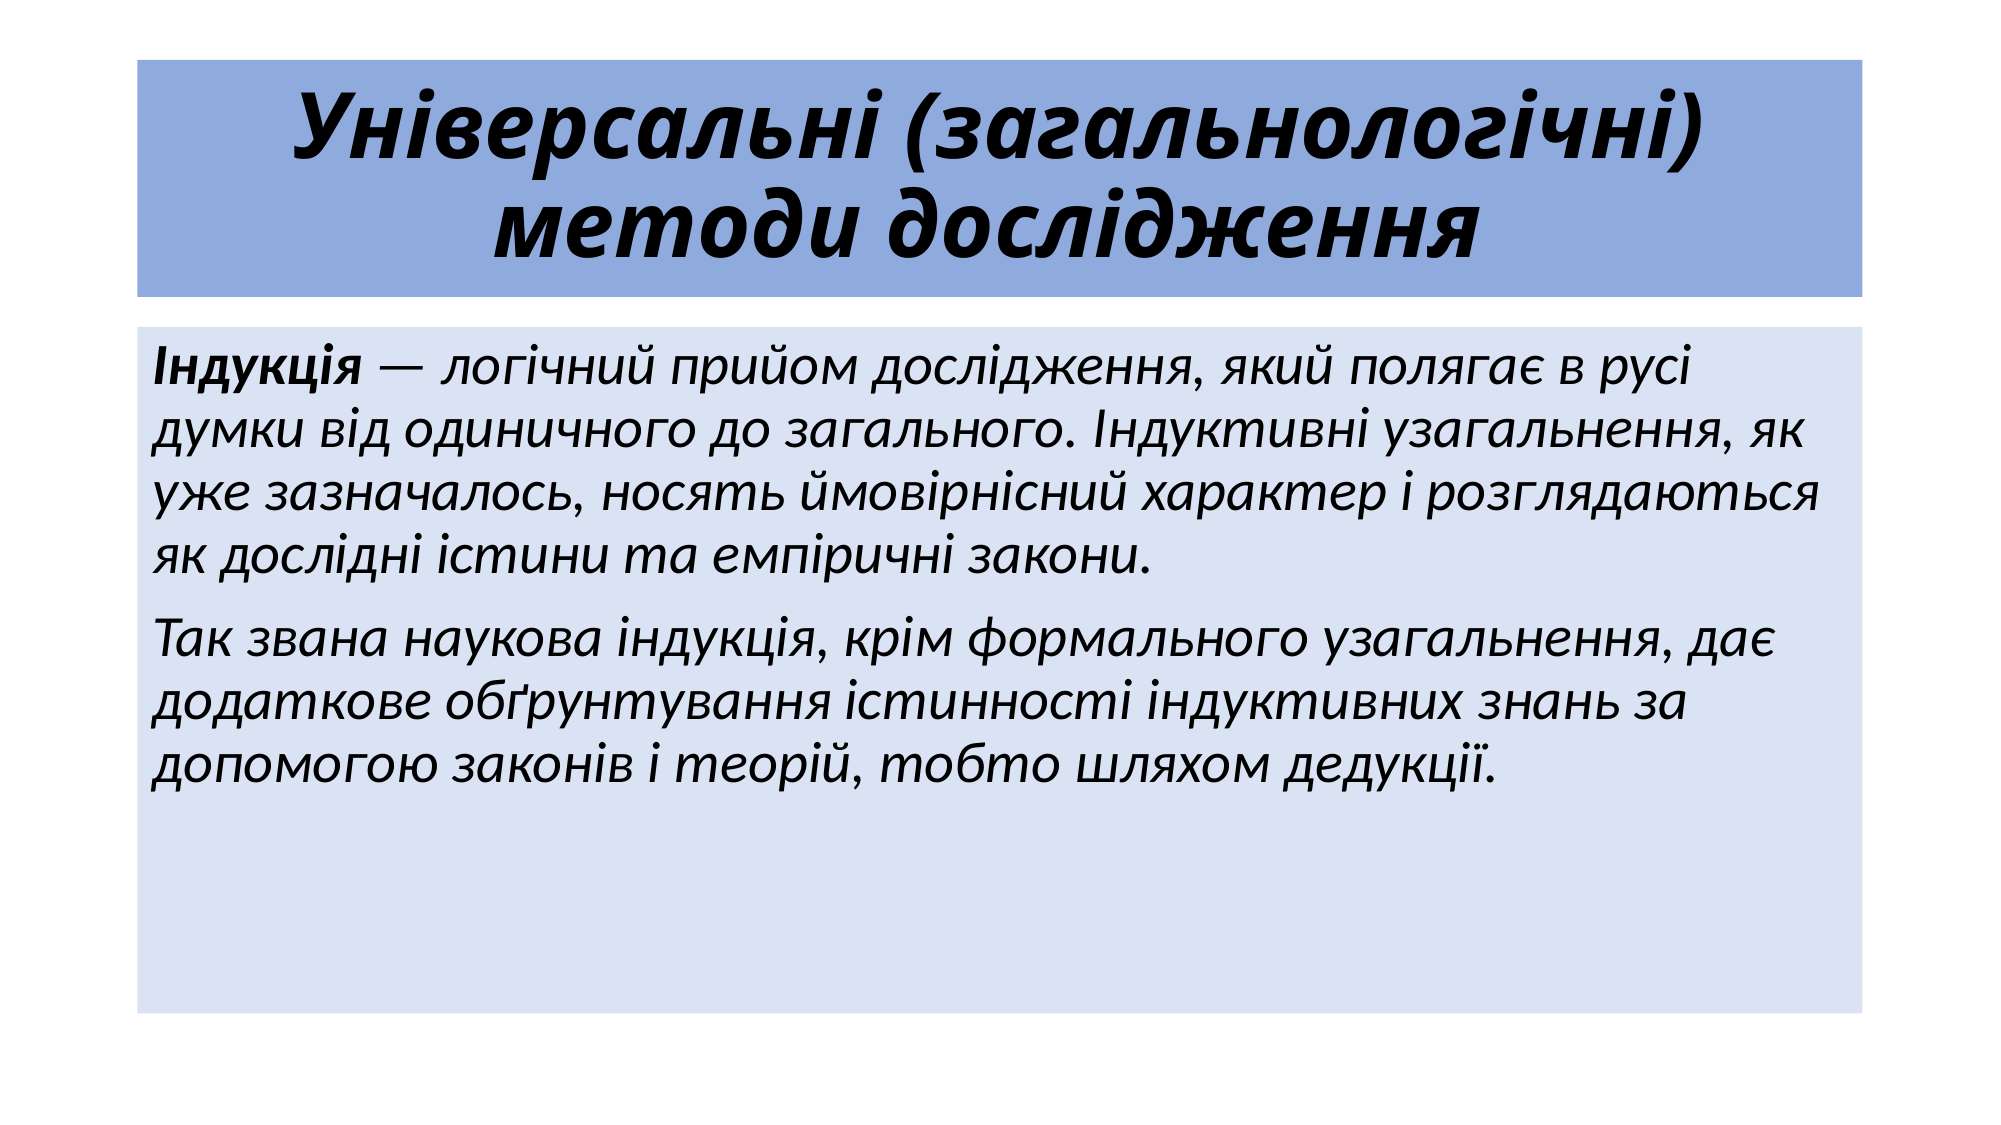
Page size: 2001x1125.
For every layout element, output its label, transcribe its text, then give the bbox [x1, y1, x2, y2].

title Універсальні (загальнологічні) методи дослідження [137, 59, 1863, 297]
list Індукція — логічний прийом дослідження, який полягає в русі думки від одиничного до загального. Індуктивні узагальнення, як уже зазначалось, носять ймовірнісний характер і розглядаються як дослідні істини та емпіричні закони. Так звана наукова індукція, крім формального узагальнення, дає додаткове обґрунтування істинності індуктивних знань за допомогою законів і теорій, тобто шляхом дедукції. [137, 326, 1863, 1014]
